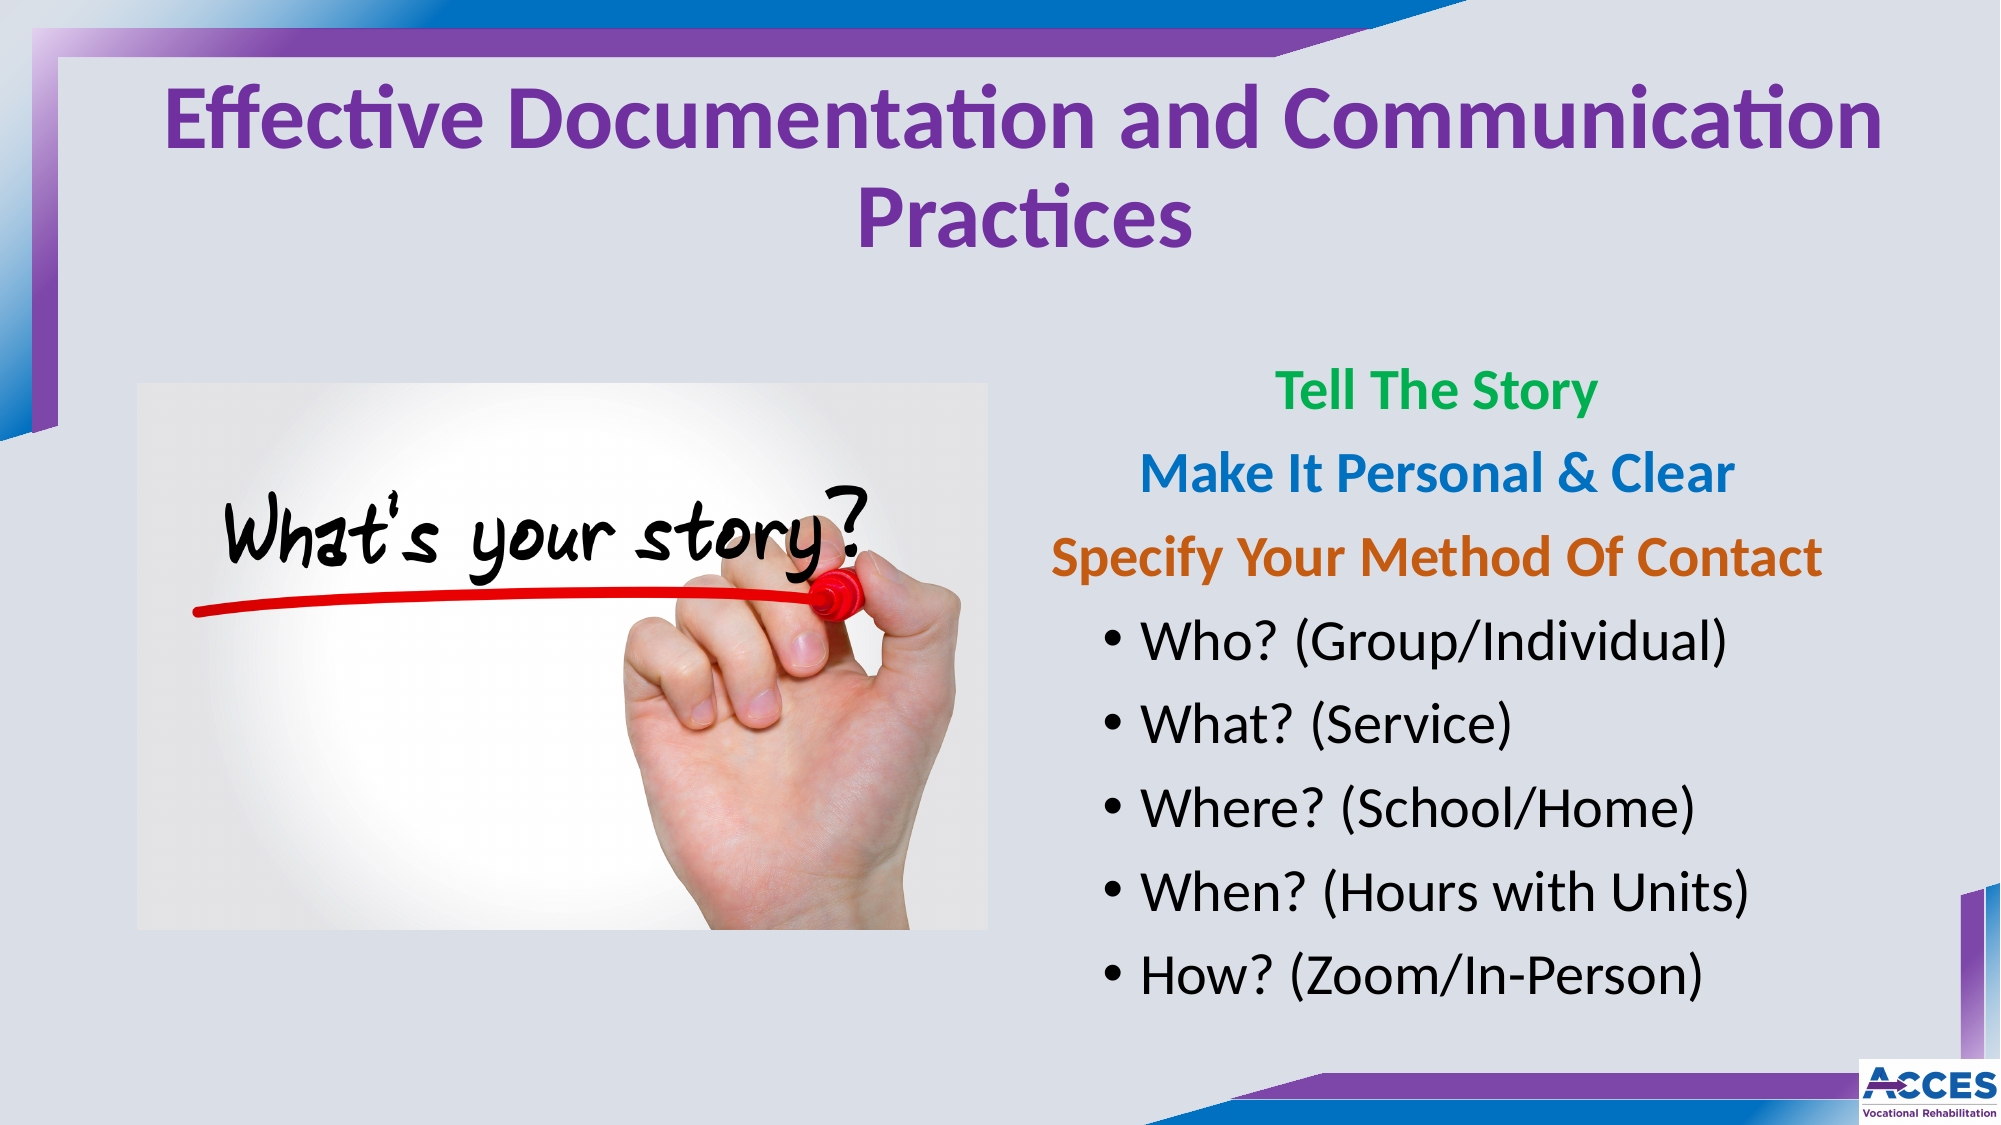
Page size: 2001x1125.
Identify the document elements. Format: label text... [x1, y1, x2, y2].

title Effective Documentation and Communication Practices [50, 59, 2000, 278]
picture [137, 383, 988, 930]
picture [1859, 1059, 2000, 1125]
text_box Tell The Story Make It Personal & Clear Specify Your Method Of Contact Who? (Group/Individual) What? (Service) Where? (School/Home) When? (Hours with Units) How? (Zoom/In-Person) [1012, 351, 1863, 1066]
